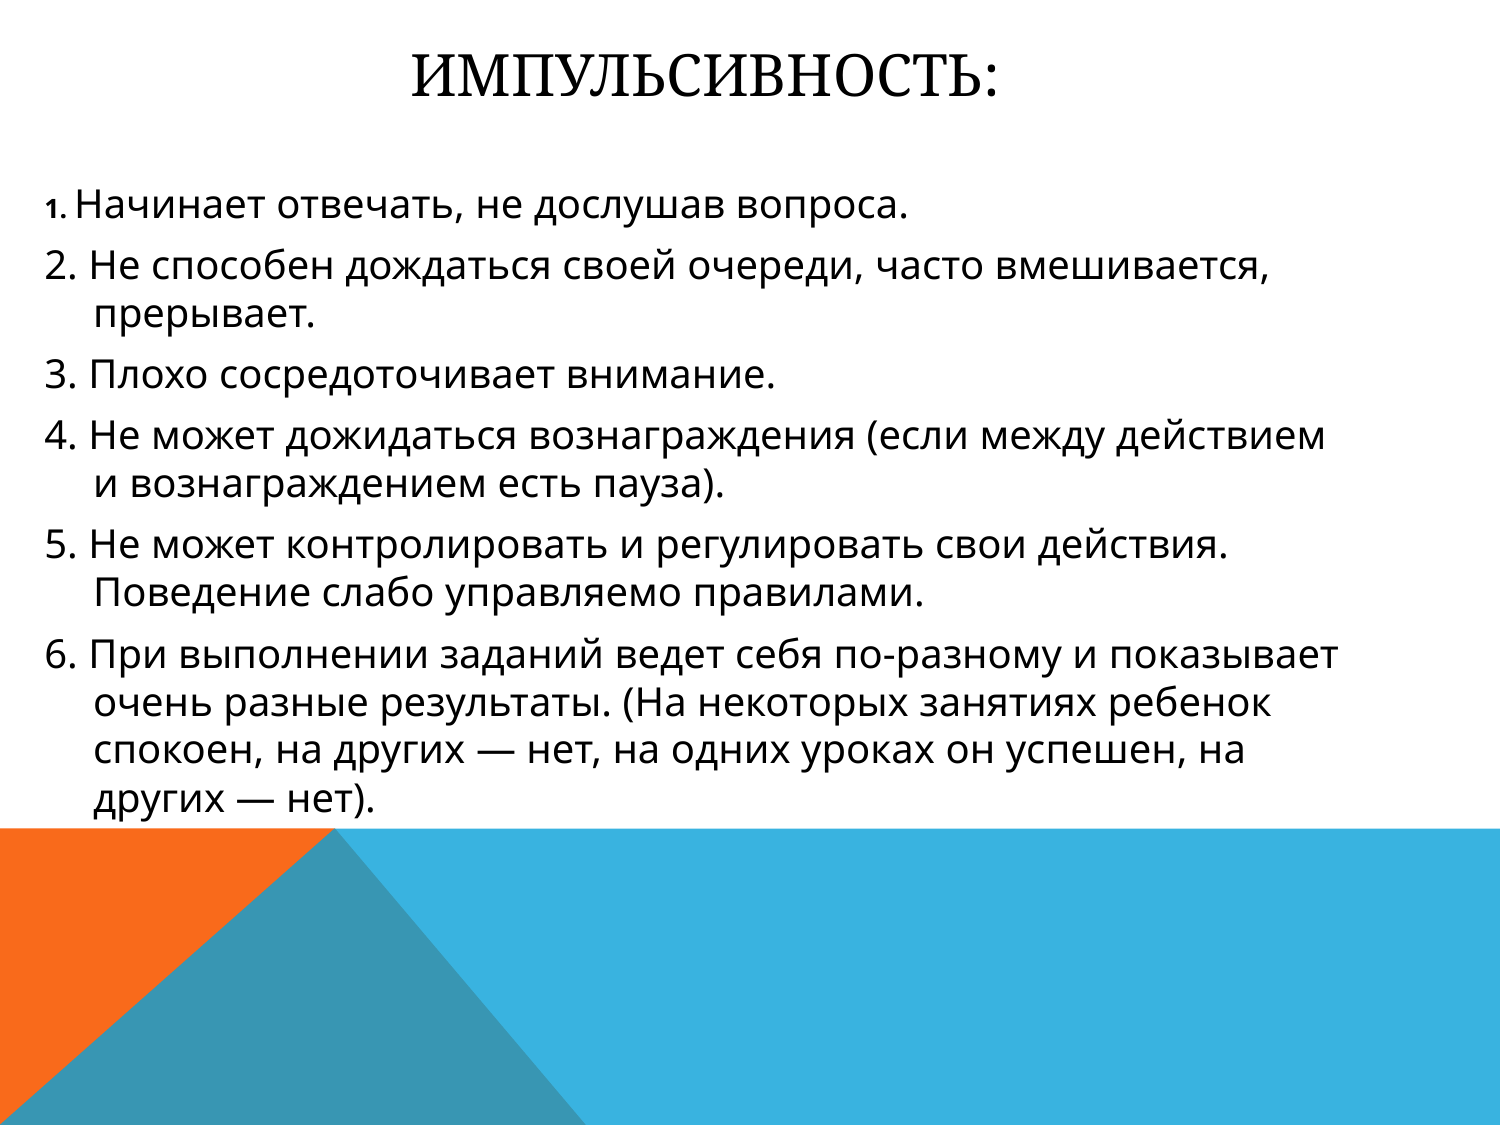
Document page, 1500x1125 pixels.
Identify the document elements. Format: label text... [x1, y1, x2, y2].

list 1. Начинает отвечать, не дослушав вопроса. 2. Не способен дождаться своей очереди, часто вмешивается, прерывает. 3. Плохо сосредоточивает внимание. 4. Не может дожидаться вознаграждения (если между действием и вознаграждением есть пауза). 5. Не может контролировать и регулировать свои действия. Поведение слабо управляемо правилами. 6. При выполнении заданий ведет себя по-разному и показывает очень разные результаты. (На некоторых занятиях ребенок спокоен, на других — нет, на одних уроках он успешен, на других — нет). [29, 125, 1369, 835]
title Импульсивность: [53, 42, 1357, 125]
